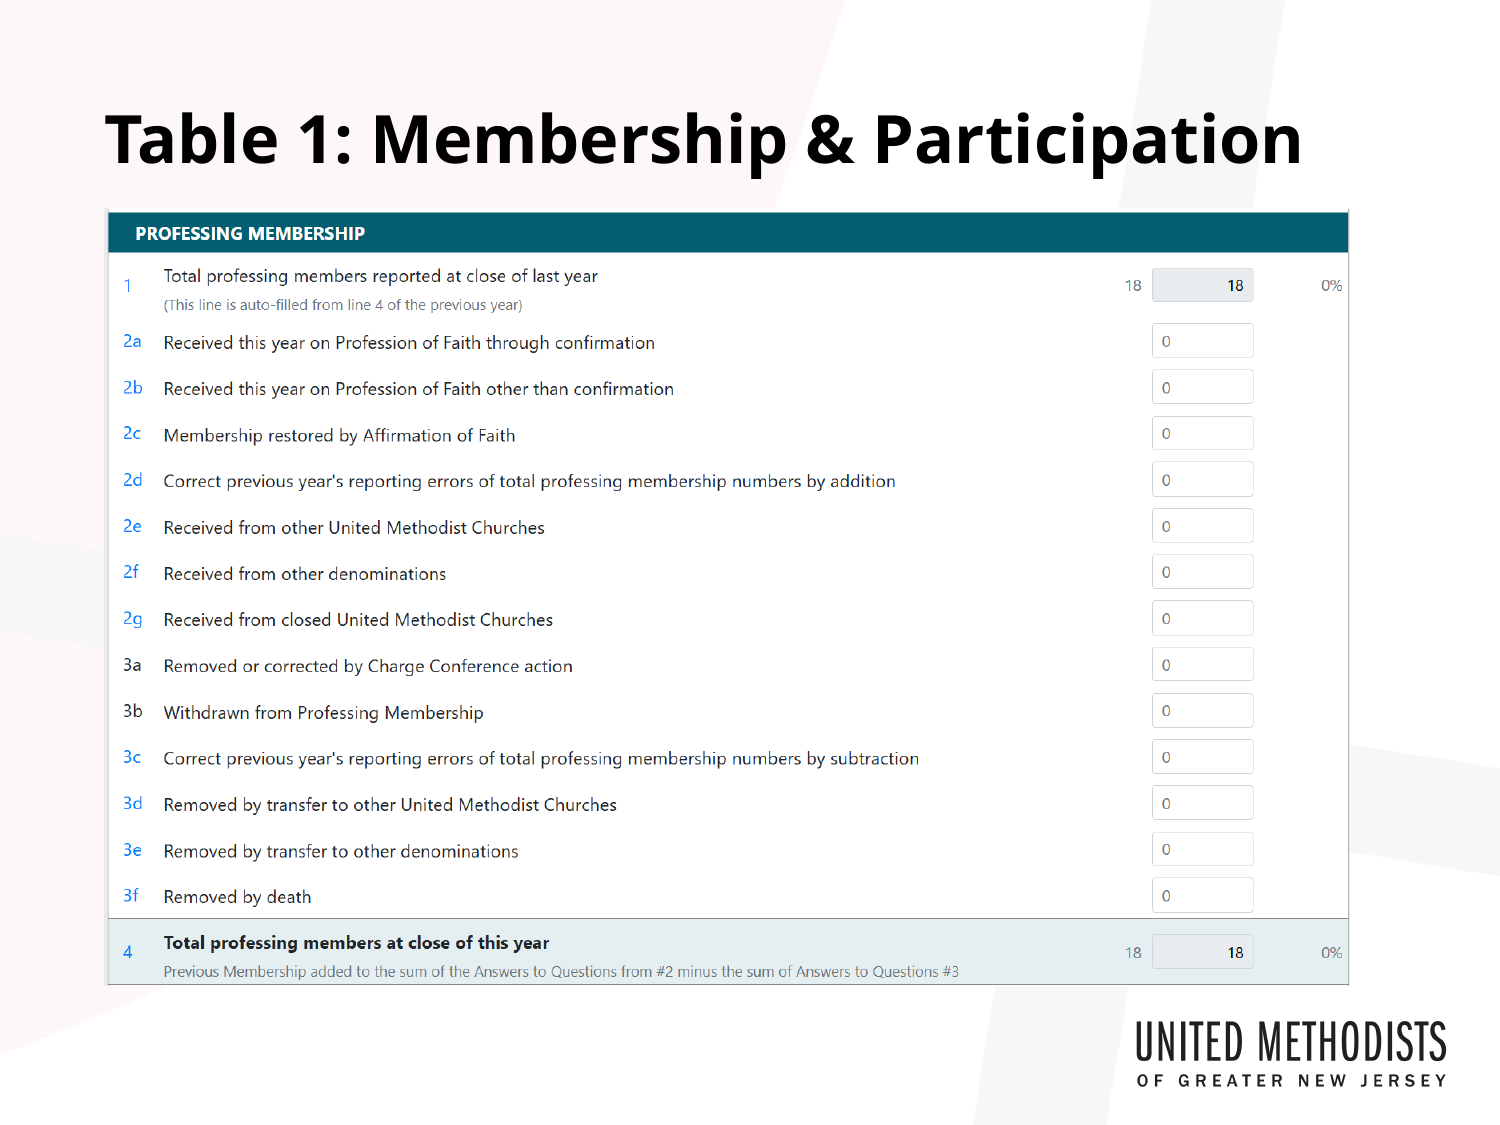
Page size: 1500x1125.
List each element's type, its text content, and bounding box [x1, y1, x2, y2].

picture [0, 0, 1500, 1125]
title Table 1: Membership & Participation [89, 64, 1350, 209]
